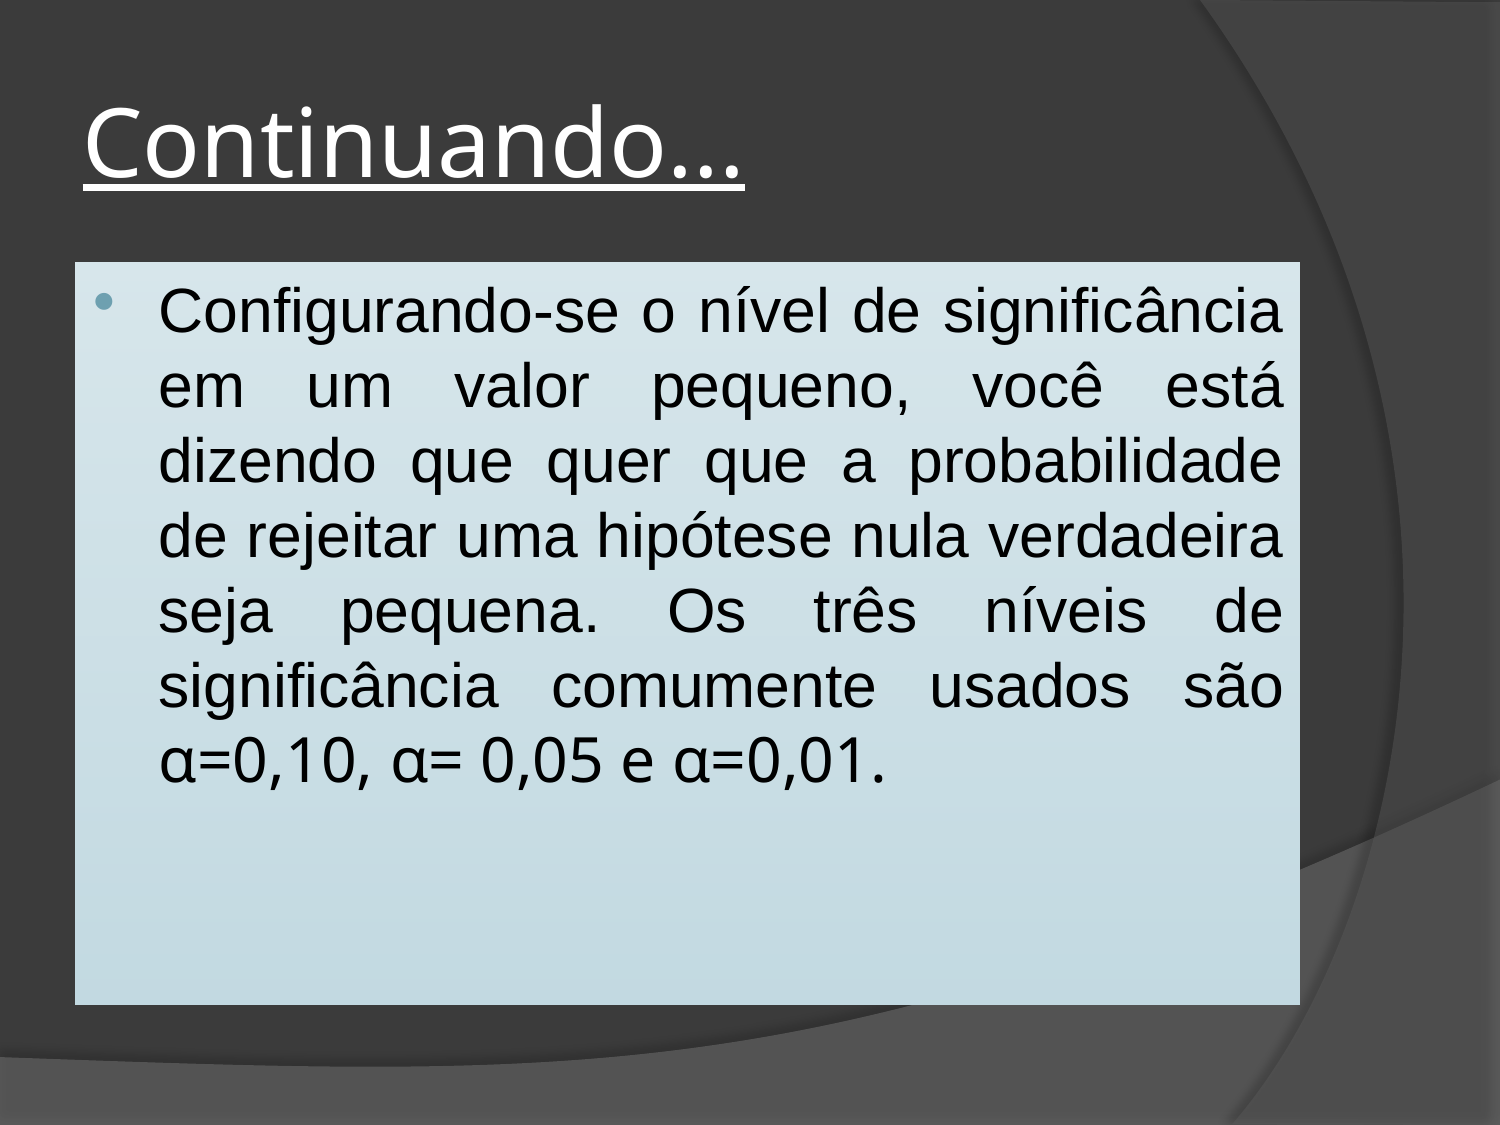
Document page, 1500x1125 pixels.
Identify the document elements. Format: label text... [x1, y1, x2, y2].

list Configurando-se o nível de significância em um valor pequeno, você está dizendo que quer que a probabilidade de rejeitar uma hipótese nula verdadeira seja pequena. Os três níveis de significância comumente usados são α=0,10, α= 0,05 e α=0,01. [75, 262, 1300, 1005]
title Continuando... [75, 45, 1300, 233]
